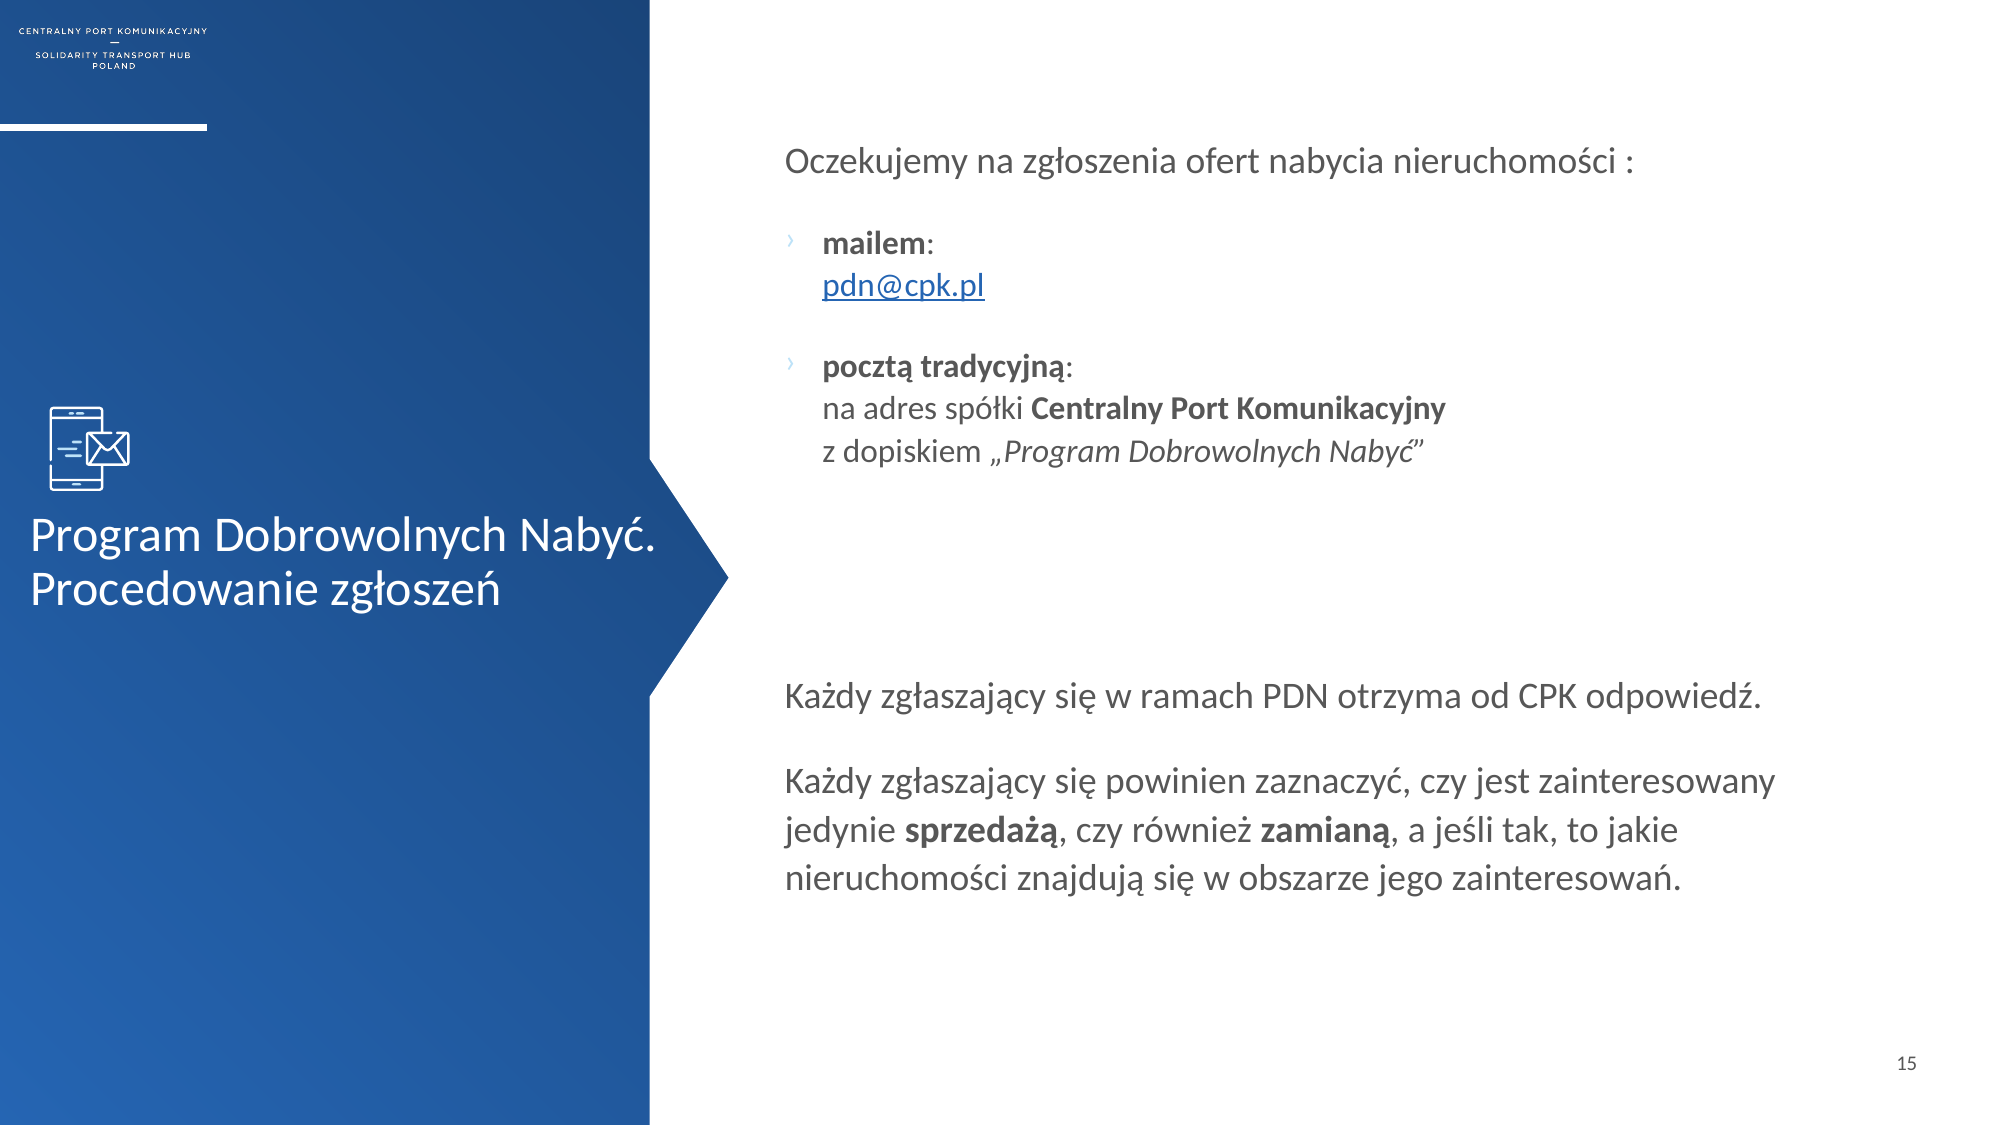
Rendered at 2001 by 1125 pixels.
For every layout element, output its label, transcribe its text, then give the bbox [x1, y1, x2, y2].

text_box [36, 396, 143, 502]
title Program Dobrowolnych Nabyć. Procedowanie zgłoszeń [30, 374, 666, 751]
text_box Każdy zgłaszający się w ramach PDN otrzyma od CPK odpowiedź. Każdy zgłaszający się powinien zaznaczyć, czy jest zainteresowany jedynie sprzedażą, czy również zamianą, a jeśli tak, to jakie nieruchomości znajdują się w obszarze jego zainteresowań. [770, 660, 1911, 969]
picture [19, 28, 207, 69]
text_box Oczekujemy na zgłoszenia ofert nabycia nieruchomości : mailem: pdn@cpk.pl pocztą tradycyjną: na adres spółki Centralny Port Komunikacyjny z dopiskiem „Program Dobrowolnych Nabyć” [770, 125, 1911, 502]
